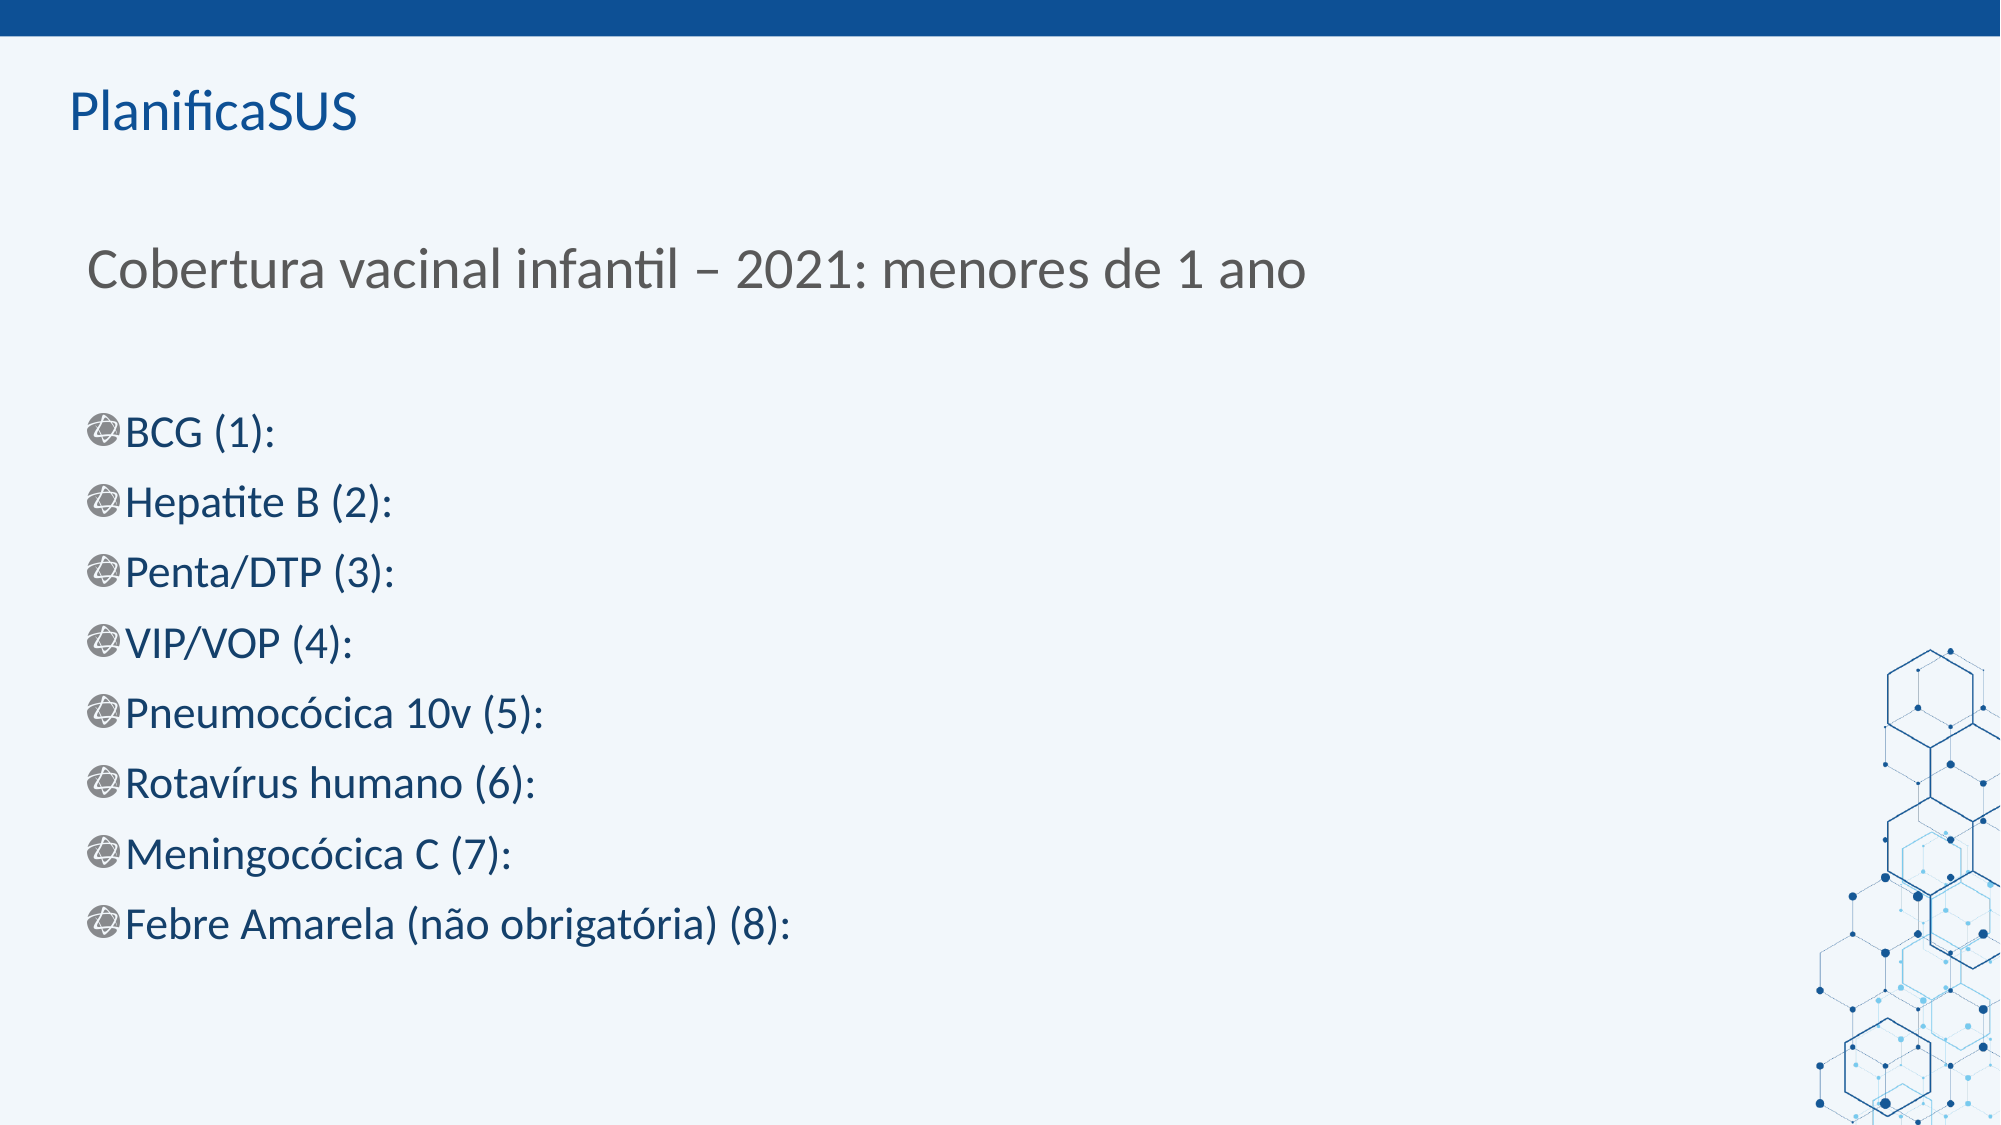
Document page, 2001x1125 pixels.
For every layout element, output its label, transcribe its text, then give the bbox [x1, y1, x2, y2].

picture [87, 835, 120, 868]
picture [87, 554, 120, 587]
picture [87, 765, 120, 798]
picture [87, 413, 120, 446]
picture [87, 484, 120, 517]
picture [1793, 648, 2001, 1125]
picture [87, 624, 120, 657]
picture [87, 694, 120, 728]
picture [87, 905, 120, 938]
title Cobertura vacinal infantil – 2021: menores de 1 ano [72, 160, 1722, 379]
list BCG (1): Hepatite B (2): Penta/DTP (3): VIP/VOP (4): Pneumocócica 10v (5): Rotavírus humano (6): Meningocócica C (7): Febre Amarela (não obrigatória) (8): [72, 400, 1722, 999]
